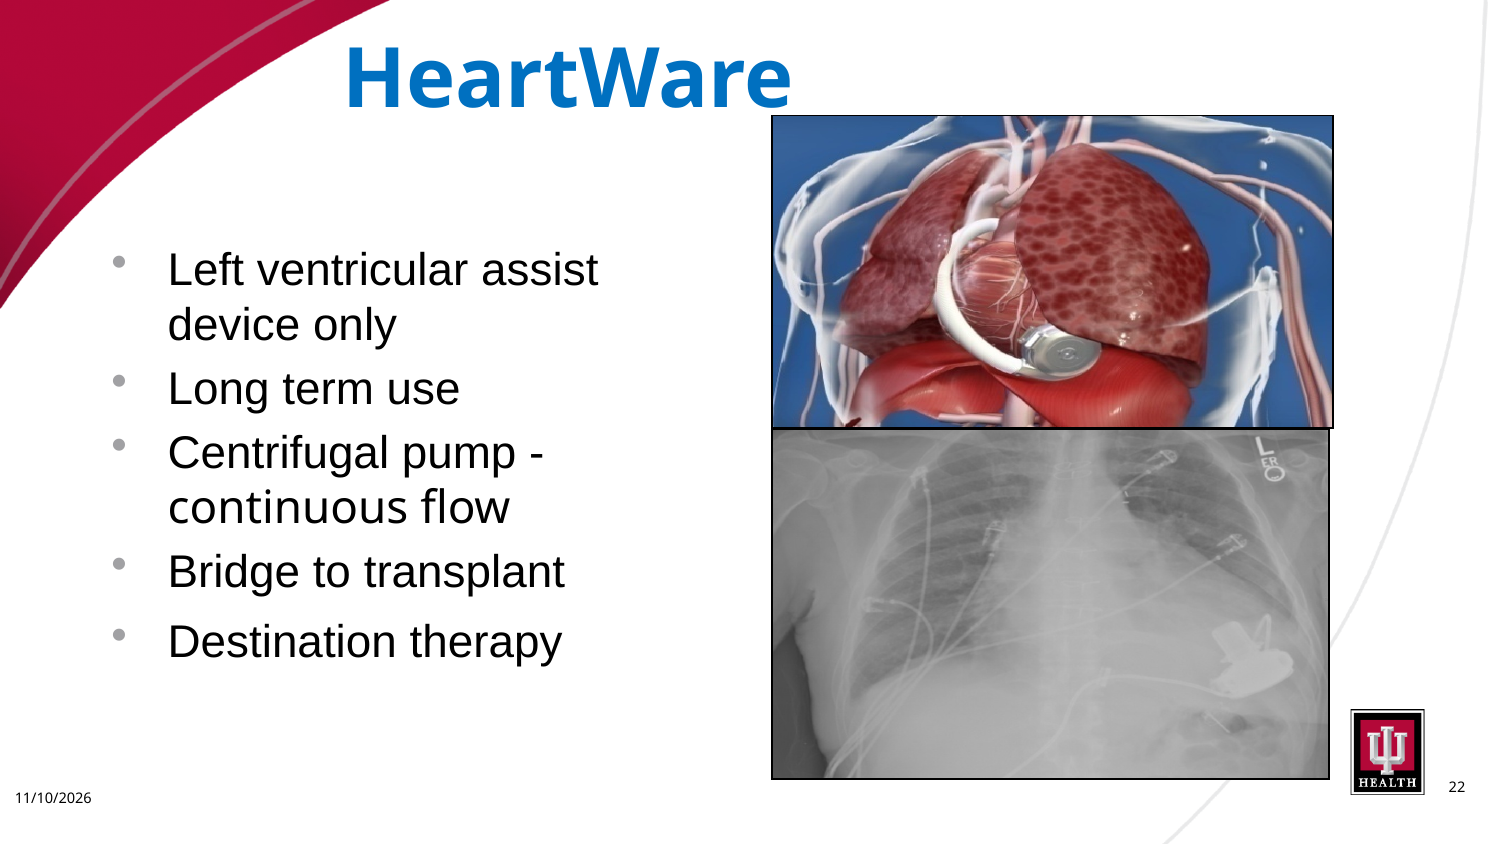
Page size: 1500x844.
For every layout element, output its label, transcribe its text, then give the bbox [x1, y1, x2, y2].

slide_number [0, 782, 350, 828]
picture [0, 0, 1500, 844]
slide_number 22 [1335, 764, 1466, 810]
text_box Left ventricular assist device only Long term use Centrifugal pump - continuous flow Bridge to transplant Destination therapy [96, 232, 721, 739]
text_box HeartWare [327, 16, 809, 132]
